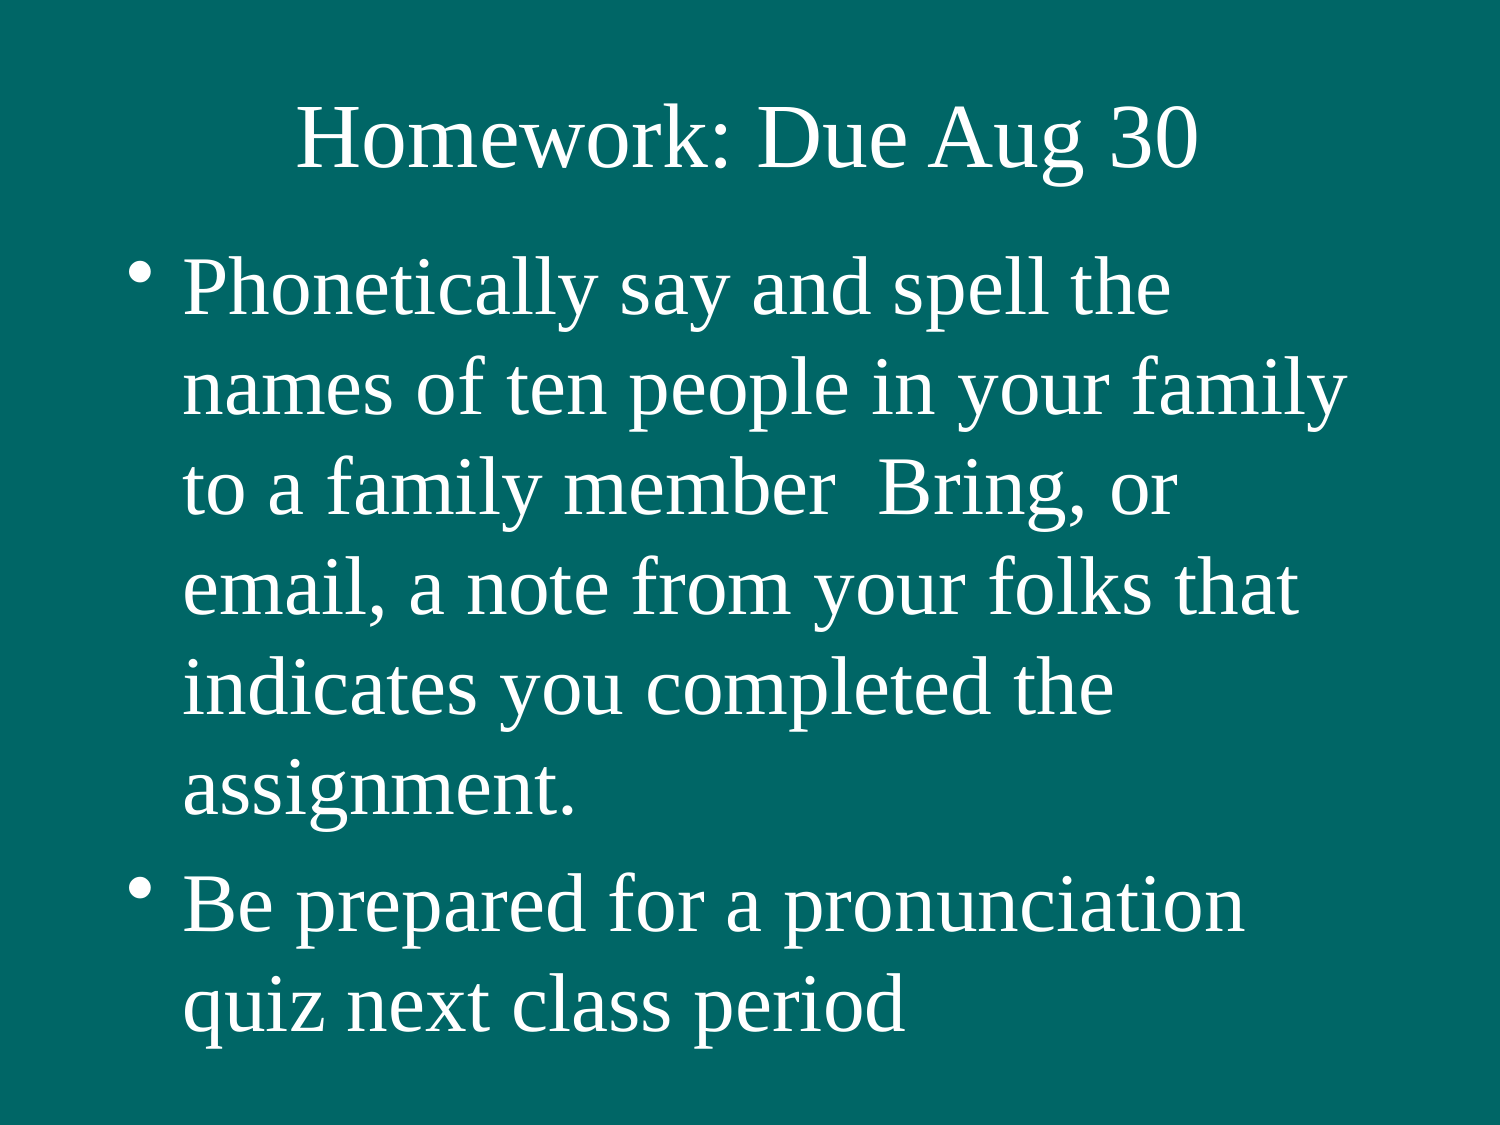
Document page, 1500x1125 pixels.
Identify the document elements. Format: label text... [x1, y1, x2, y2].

title Homework: Due Aug 30 [111, 37, 1387, 223]
list Phonetically say and spell the names of ten people in your family to a family member Bring, or email, a note from your folks that indicates you completed the assignment. Be prepared for a pronunciation quiz next class period [111, 223, 1387, 899]
